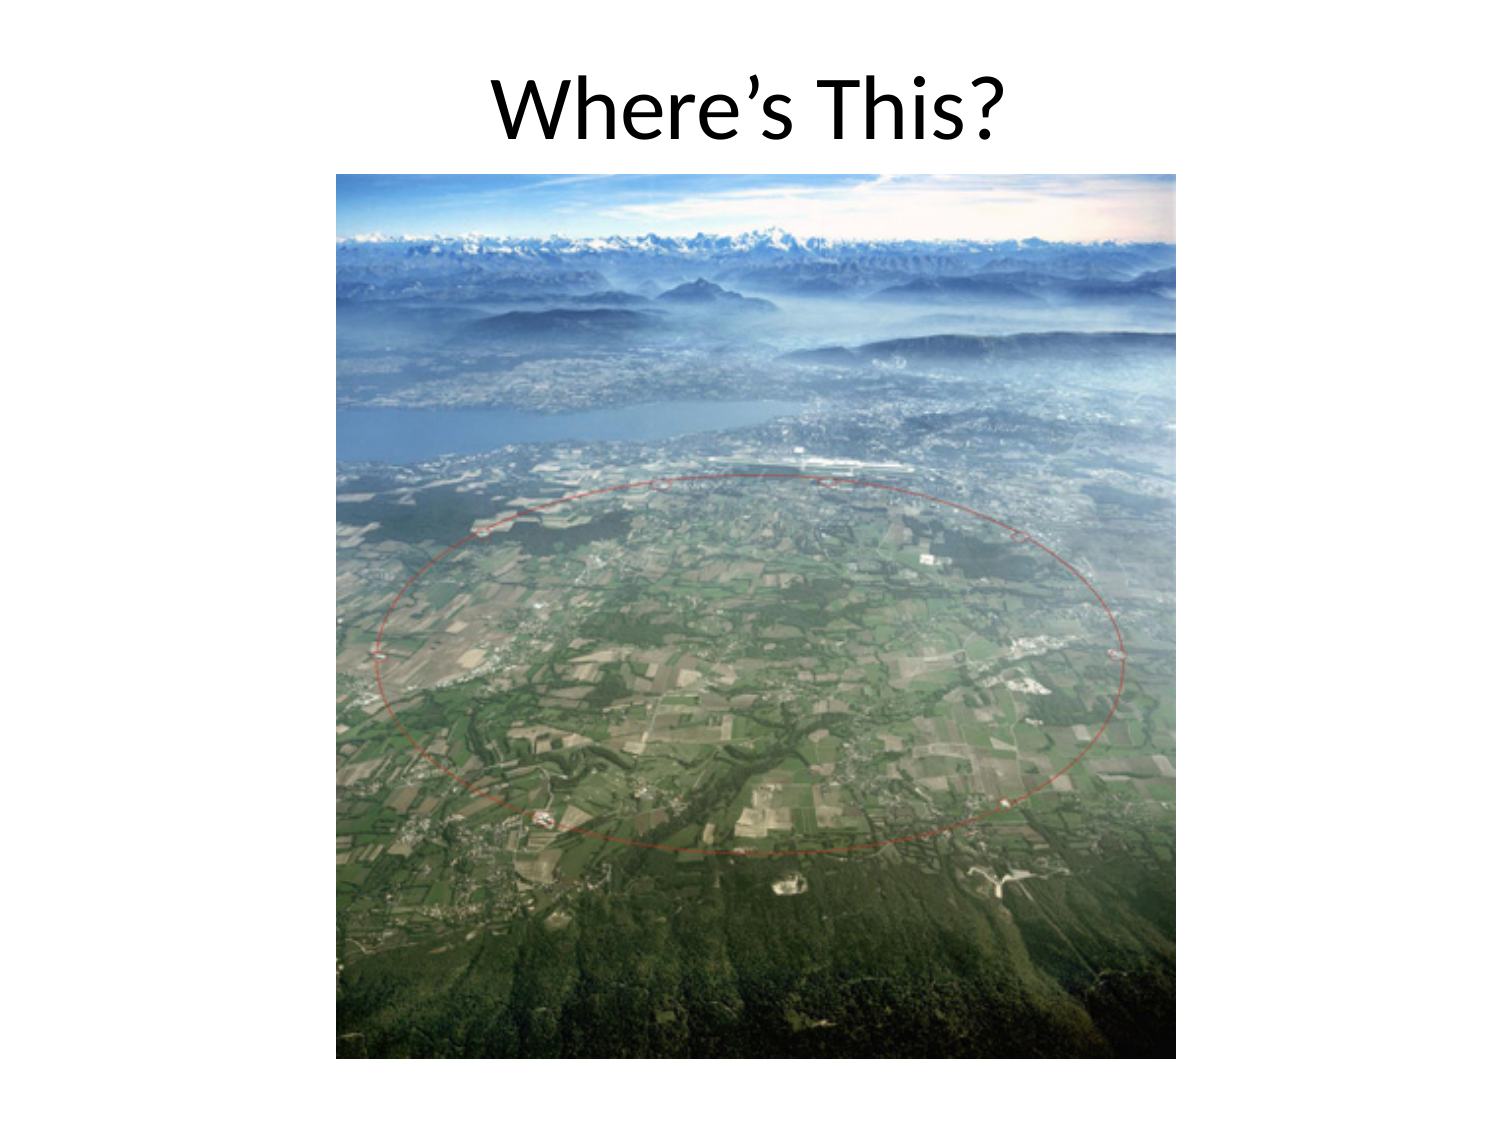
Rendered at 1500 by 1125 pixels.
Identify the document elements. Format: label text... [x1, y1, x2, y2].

title Where’s This? [75, 8, 1425, 197]
picture [336, 174, 1176, 1059]
